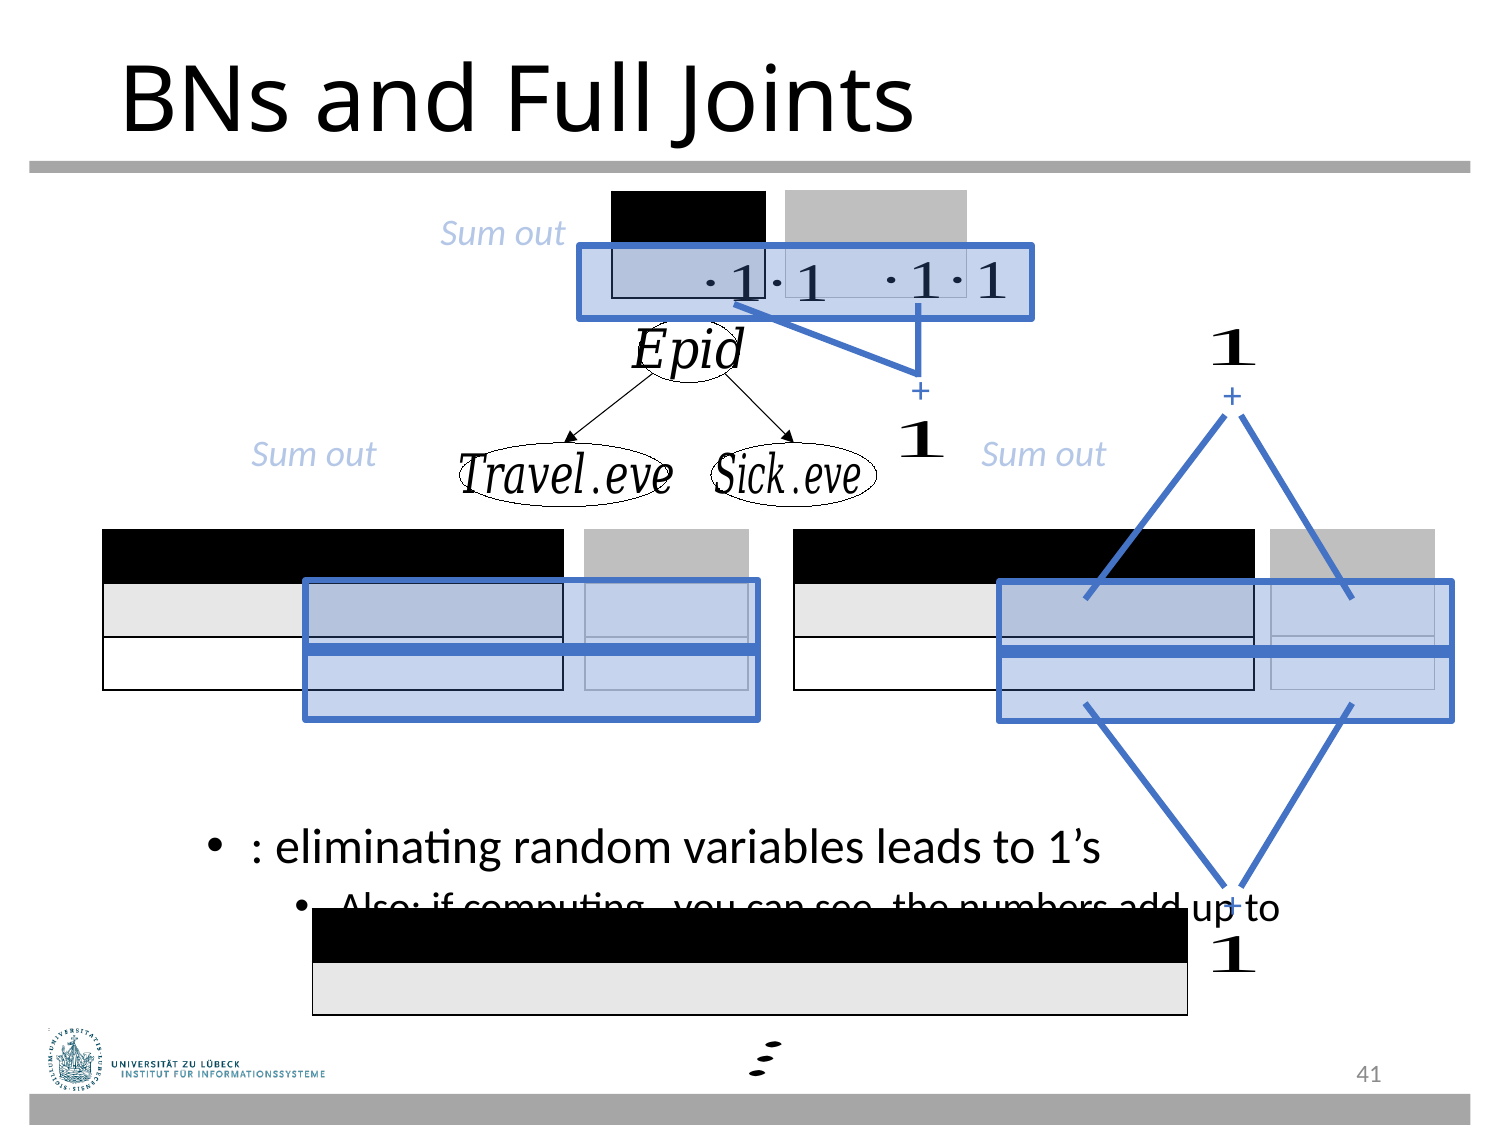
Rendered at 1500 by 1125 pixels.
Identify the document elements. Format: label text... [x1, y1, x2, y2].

text_box [305, 646, 759, 720]
text_box [305, 580, 759, 646]
slide_number 41 [1059, 1042, 1397, 1103]
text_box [998, 317, 1452, 647]
title BNs and Full Joints [103, 42, 1397, 161]
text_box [579, 245, 1032, 471]
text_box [998, 647, 1452, 986]
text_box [458, 318, 877, 507]
text_box [776, 188, 973, 242]
text_box [566, 514, 763, 727]
